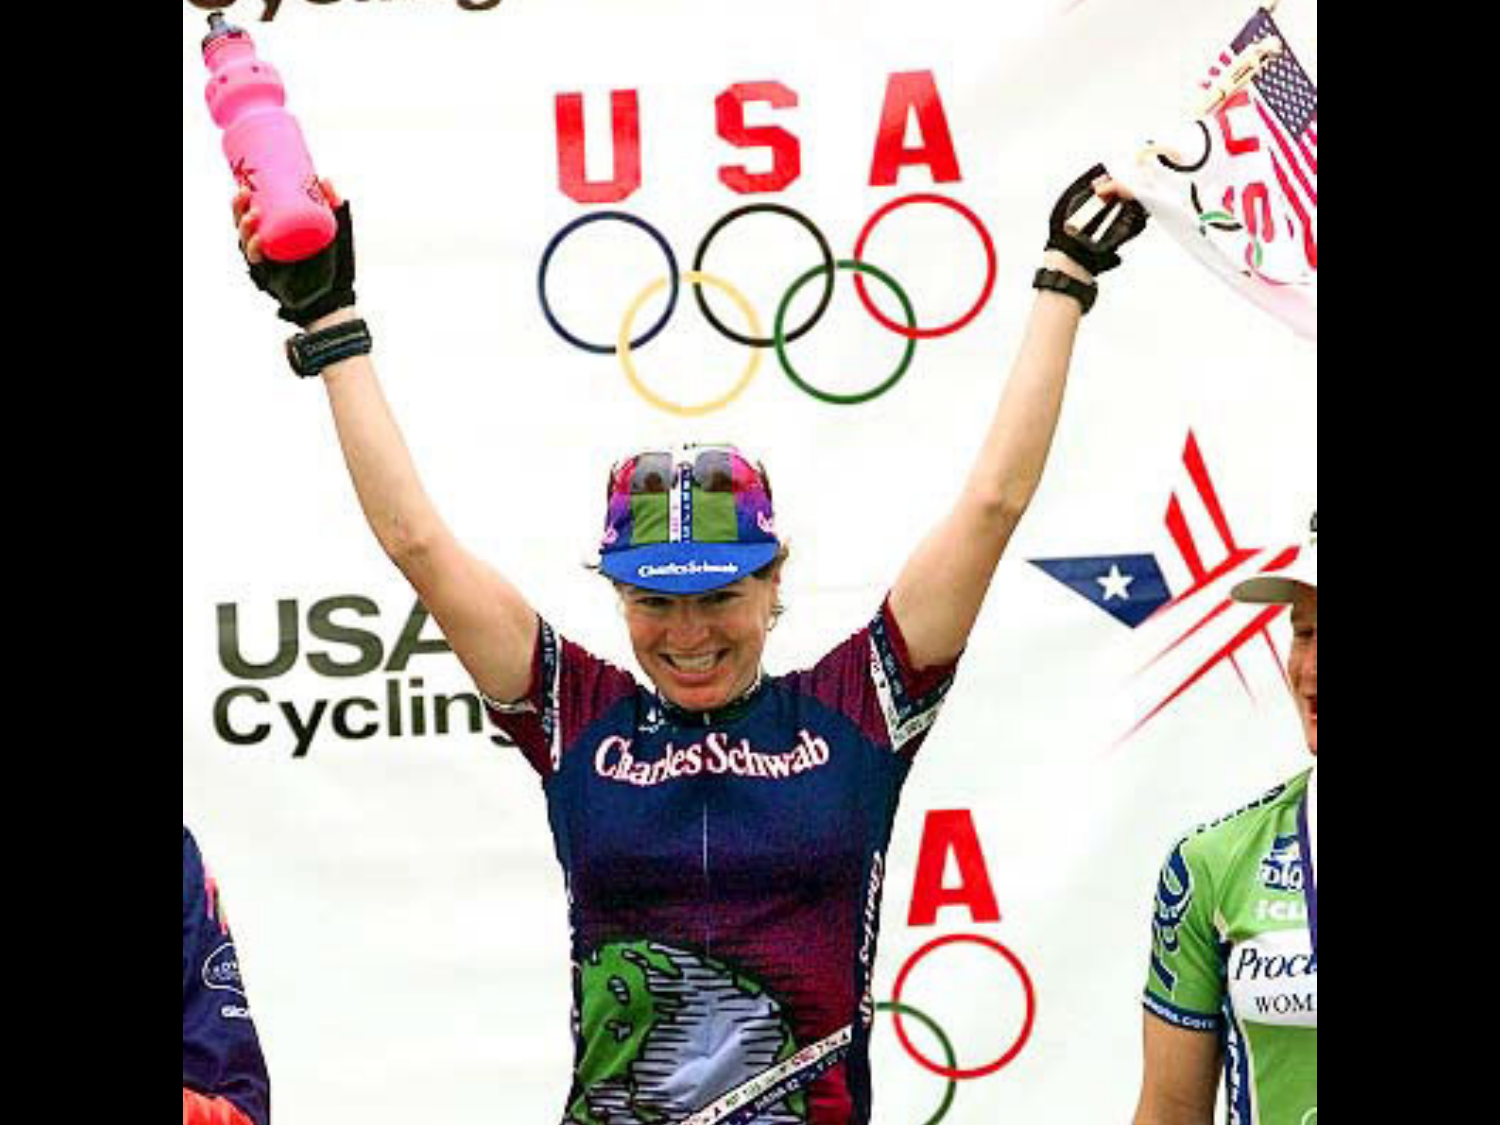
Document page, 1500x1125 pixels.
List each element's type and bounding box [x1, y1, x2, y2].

picture [183, 0, 1317, 1125]
